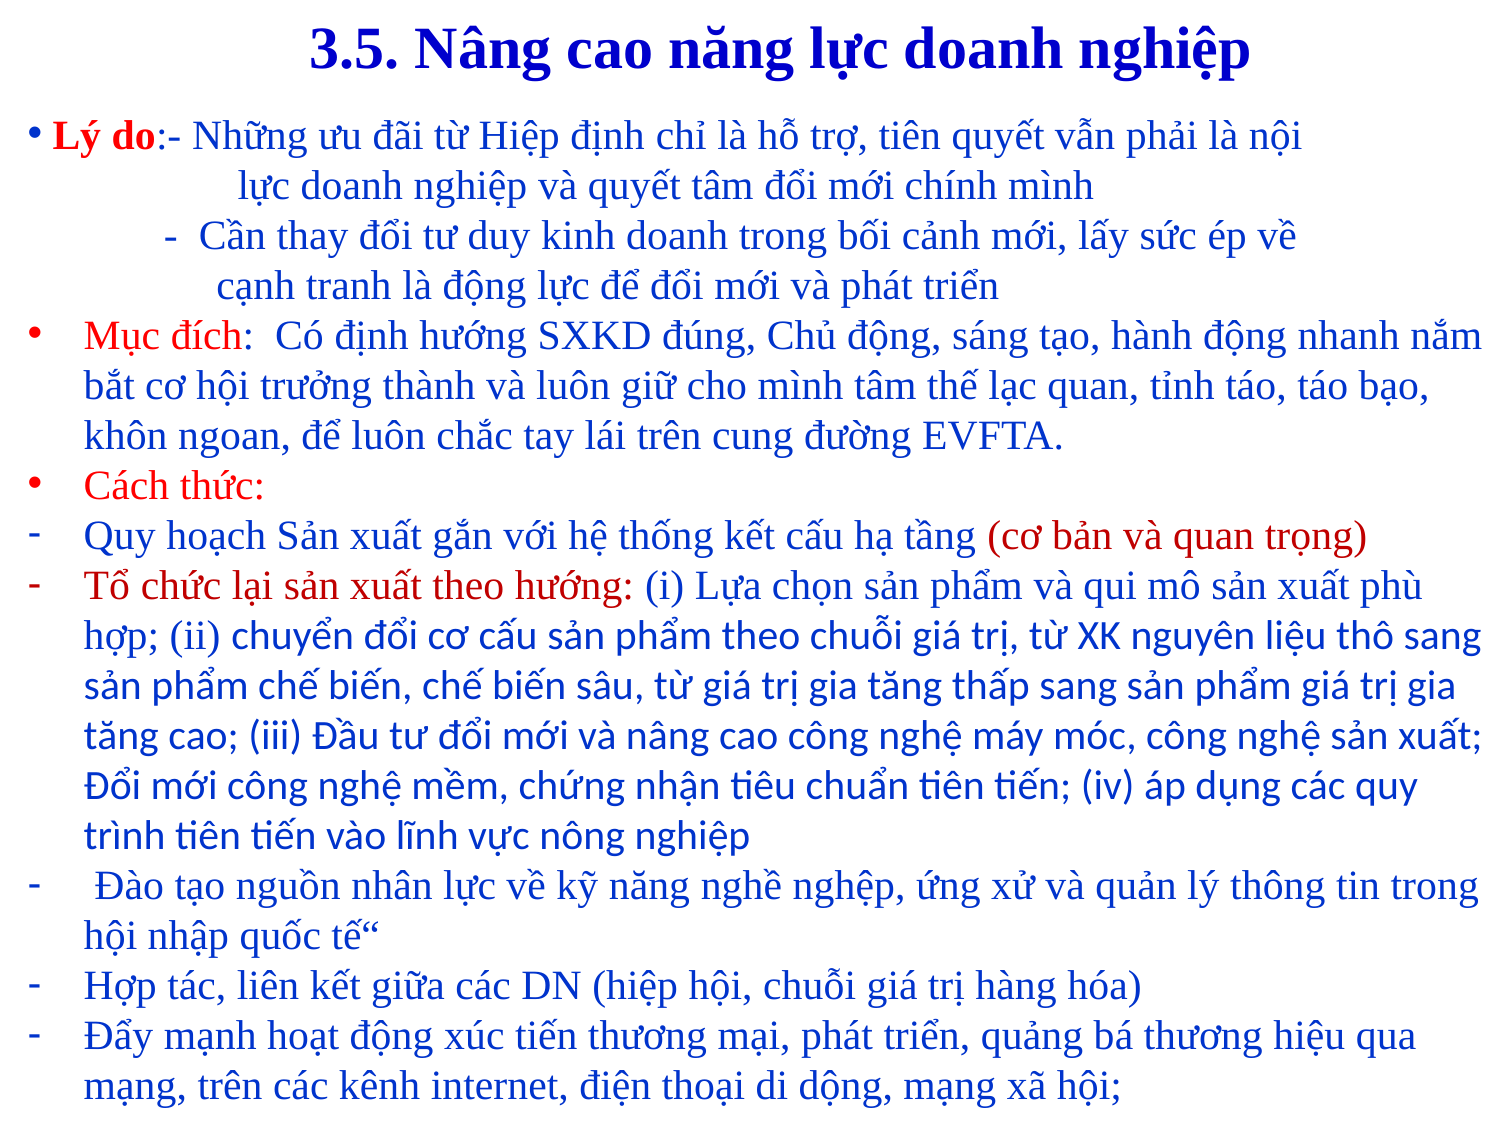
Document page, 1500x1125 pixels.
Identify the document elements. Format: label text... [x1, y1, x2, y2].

title 3.5. Nâng cao năng lực doanh nghiệp [75, 1, 1488, 89]
list Lý do:- Những ưu đãi từ Hiệp định chỉ là hỗ trợ, tiên quyết vẫn phải là nội lực doanh nghiệp và quyết tâm đổi mới chính mình - Cần thay đổi tư duy kinh doanh trong bối cảnh mới, lấy sức ép về cạnh tranh là động lực để đổi mới và phát triển Mục đích: Có định hướng SXKD đúng, Chủ động, sáng tạo, hành động nhanh nắm bắt cơ hội trưởng thành và luôn giữ cho mình tâm thế lạc quan, tỉnh táo, táo bạo, khôn ngoan, để luôn chắc tay lái trên cung đường EVFTA. Cách thức: Quy hoạch Sản xuất gắn với hệ thống kết cấu hạ tầng (cơ bản và quan trọng) Tổ chức lại sản xuất theo hướng: (i) Lựa chọn sản phẩm và qui mô sản xuất phù hợp; (ii) chuyển đổi cơ cấu sản phẩm theo chuỗi giá trị, từ XK nguyên liệu thô sang sản phẩm chế biến, chế biến sâu, từ giá trị gia tăng thấp sang sản phẩm giá trị gia tăng cao; (iii) Đầu tư đổi mới và nâng cao công nghệ máy móc, công nghệ sản xuất; Đổi mới công nghệ mềm, chứng nhận tiêu chuẩn tiên tiến; (iv) áp dụng các quy trình tiên tiến vào lĩnh vực nông nghiệp Đào tạo nguồn nhân lực về kỹ năng nghề nghệp, ứng xử và quản lý thông tin trong hội nhập quốc tế“ Hợp tác, liên kết giữa các DN (hiệp hội, chuỗi giá trị hàng hóa) Đẩy mạnh hoạt động xúc tiến thương mại, phát triển, quảng bá thương hiệu qua mạng, trên các kênh internet, điện thoại di dộng, mạng xã hội; [12, 99, 1500, 1125]
